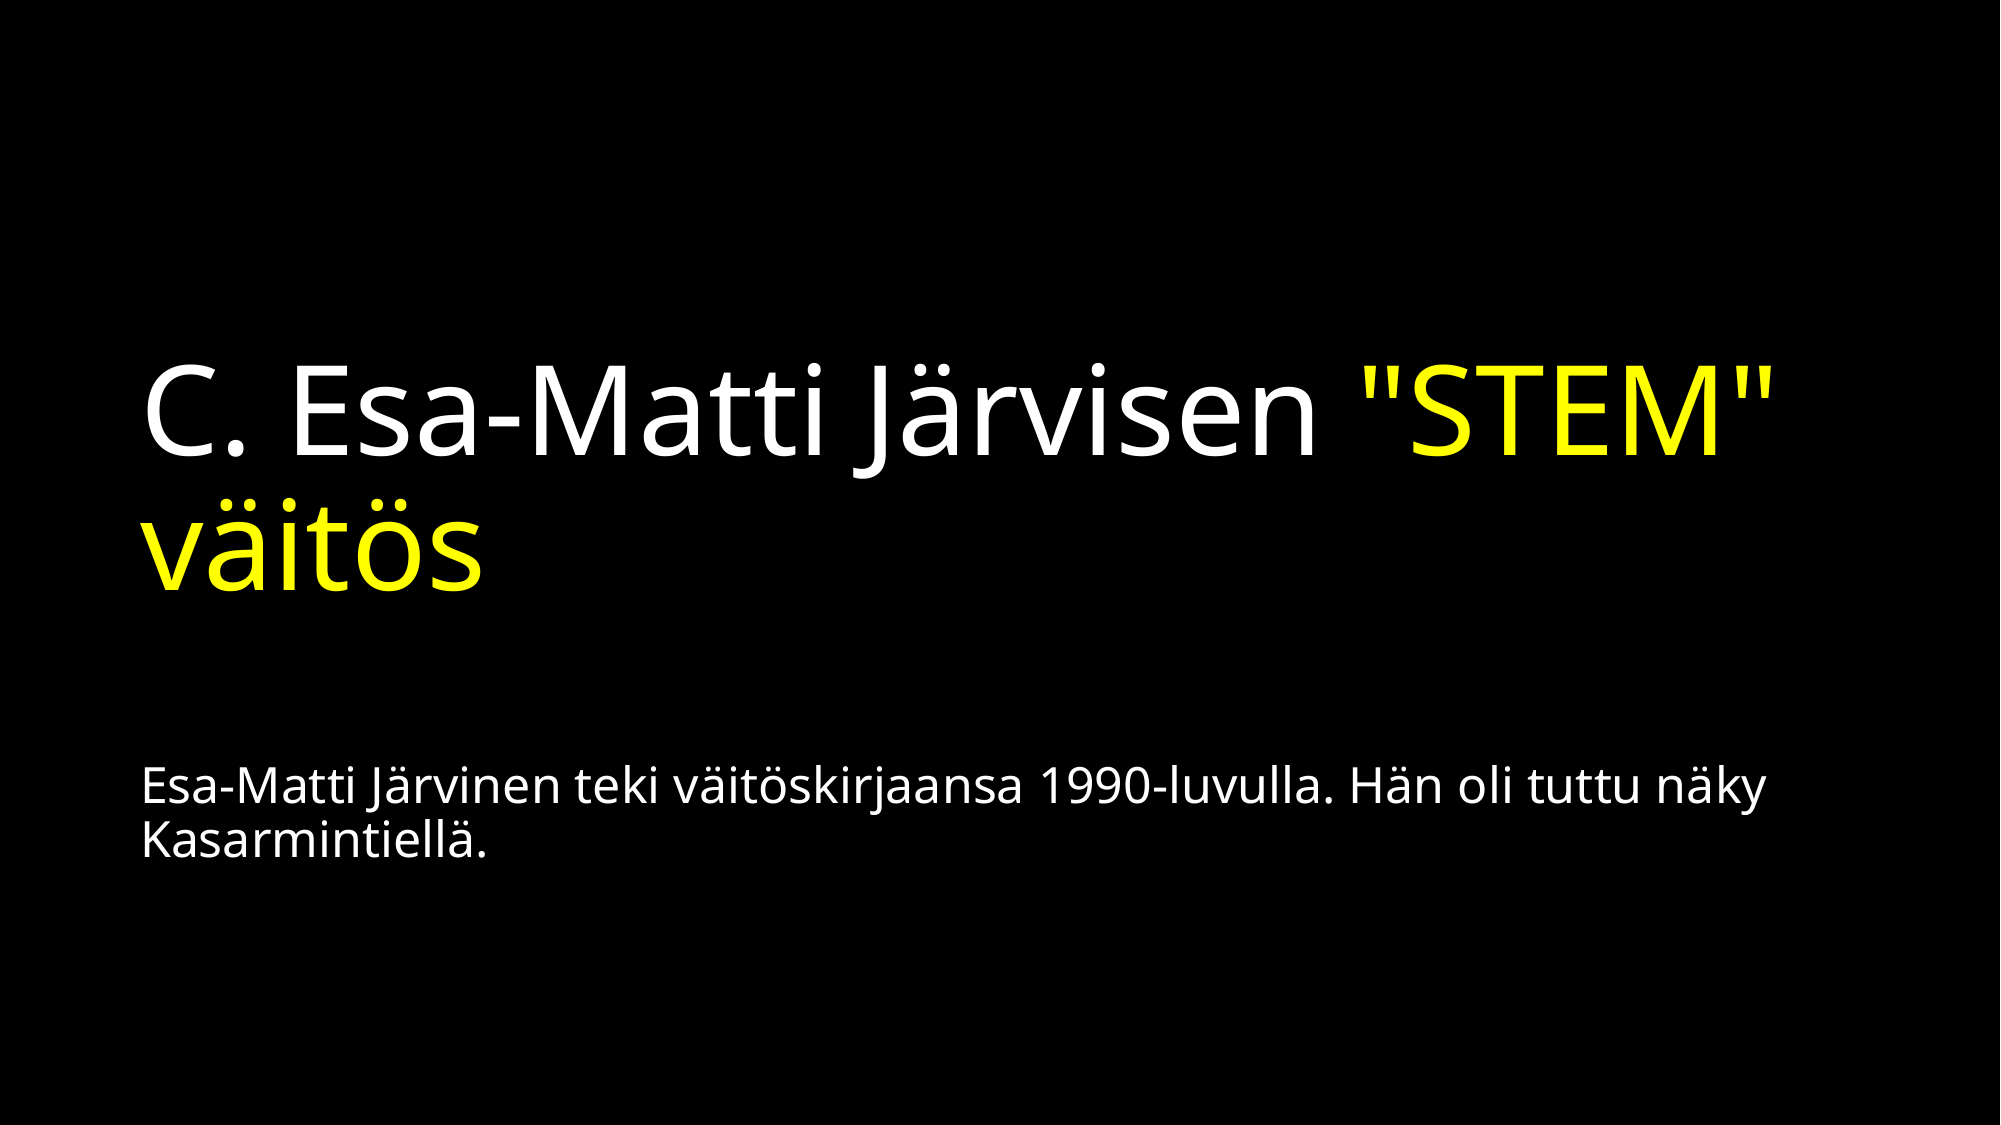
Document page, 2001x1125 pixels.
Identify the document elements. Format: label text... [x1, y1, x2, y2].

title C. Esa-Matti Järvisen "STEM" väitös [125, 251, 1875, 625]
list Esa-Matti Järvinen teki väitöskirjaansa 1990-luvulla. Hän oli tuttu näky Kasarmintiellä. [125, 752, 1875, 947]
